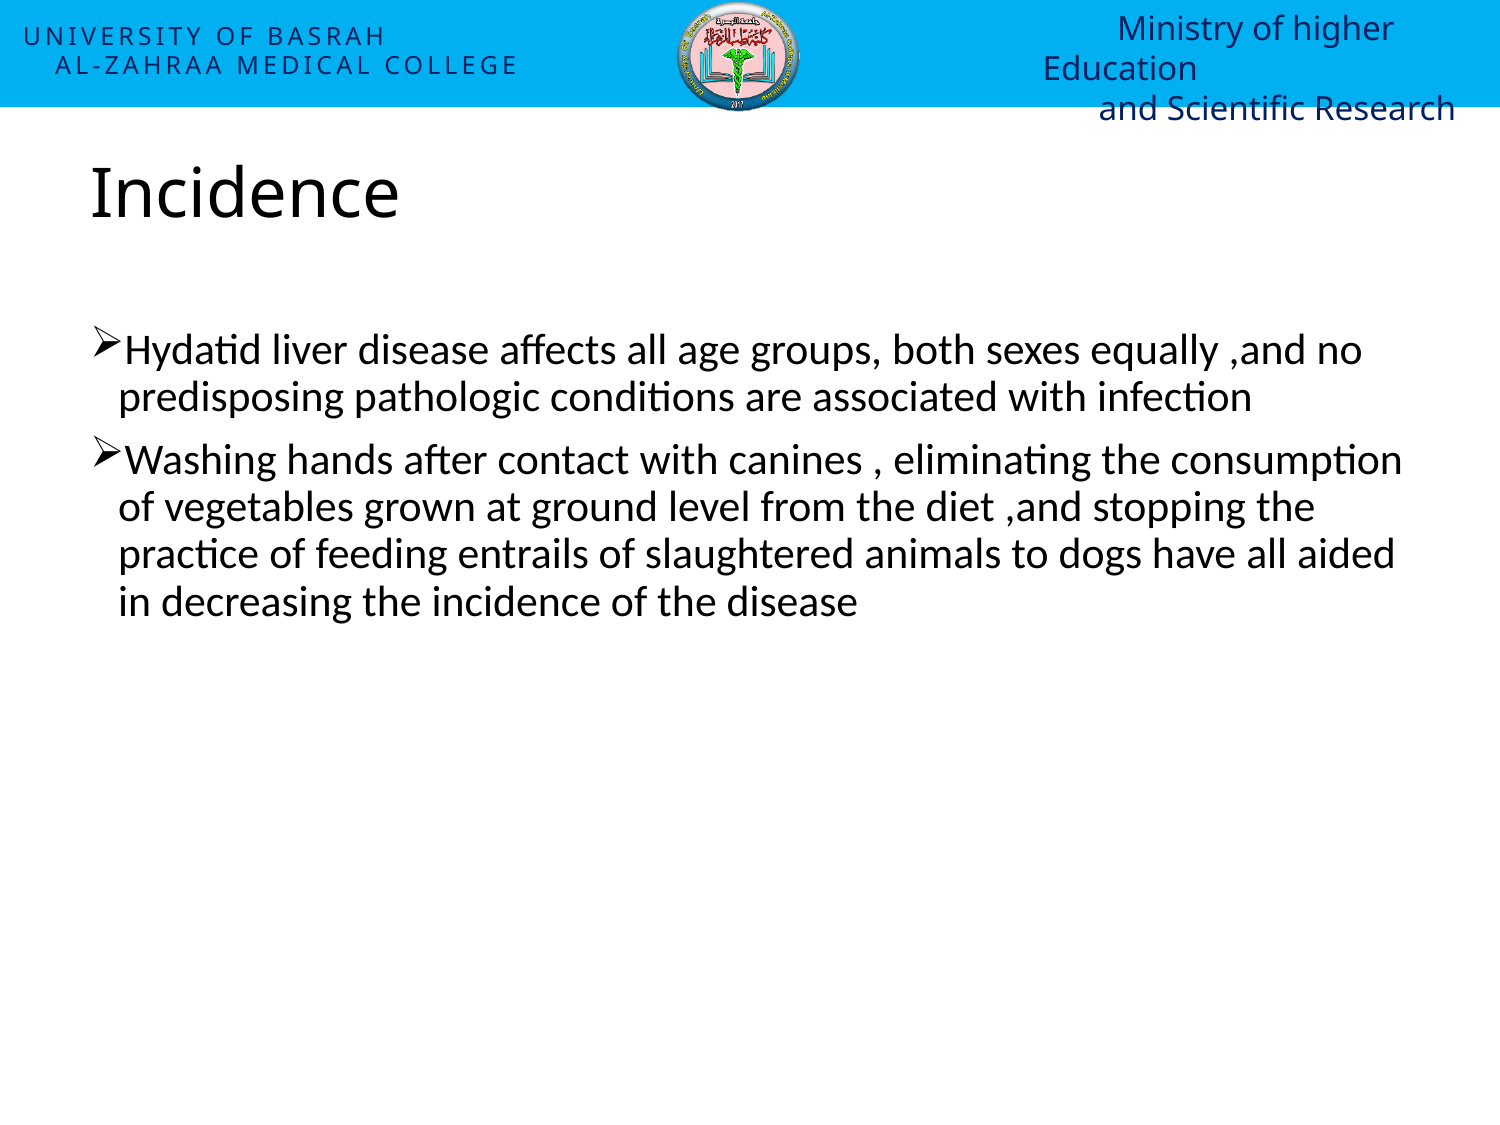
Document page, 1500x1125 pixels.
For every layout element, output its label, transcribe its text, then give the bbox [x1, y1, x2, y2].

title Incidence [75, 113, 1425, 289]
list Hydatid liver disease affects all age groups, both sexes equally ,and no predisposing pathologic conditions are associated with infection Washing hands after contact with canines , eliminating the consumption of vegetables grown at ground level from the diet ,and stopping the practice of feeding entrails of slaughtered animals to dogs have all aided in decreasing the incidence of the disease [75, 318, 1425, 1062]
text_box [0, 0, 1500, 113]
